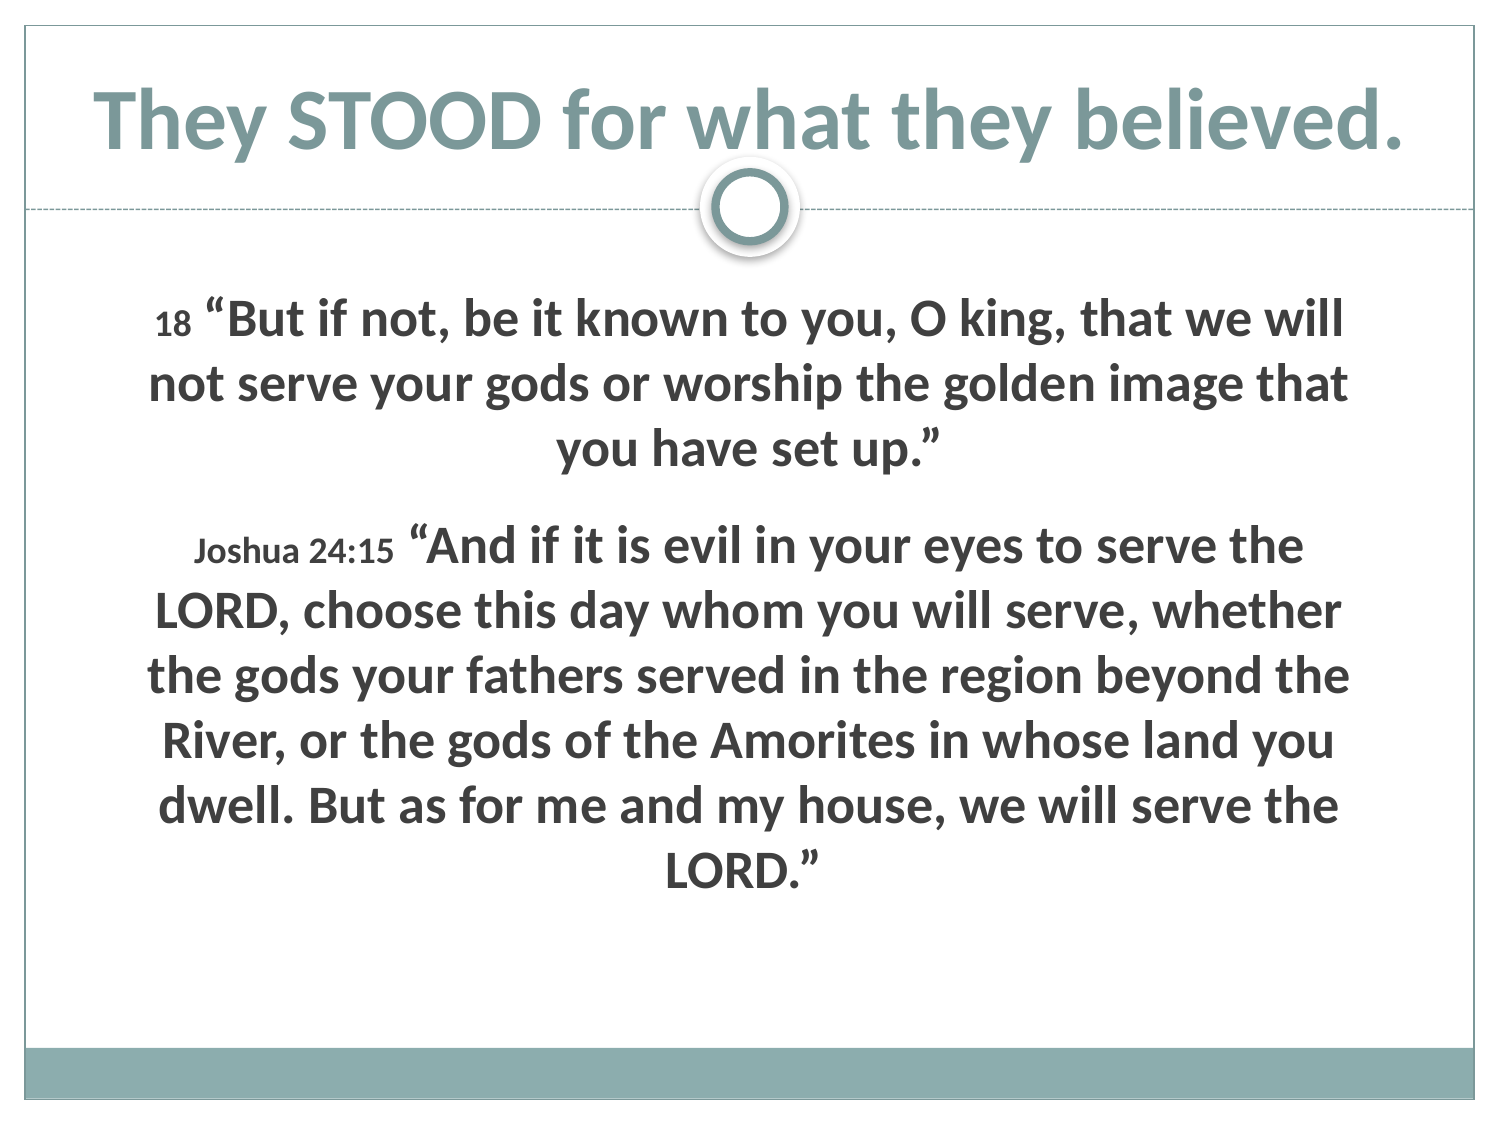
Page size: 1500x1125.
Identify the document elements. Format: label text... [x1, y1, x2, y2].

text_box 18 “But if not, be it known to you, O king, that we will not serve your gods or worship the golden image that you have set up.” Joshua 24:15 “And if it is evil in your eyes to serve the LORD, choose this day whom you will serve, whether the gods your fathers served in the region beyond the River, or the gods of the Amorites in whose land you dwell. But as for me and my house, we will serve the LORD.” [125, 274, 1375, 907]
title They STOOD for what they believed. [49, 50, 1450, 175]
